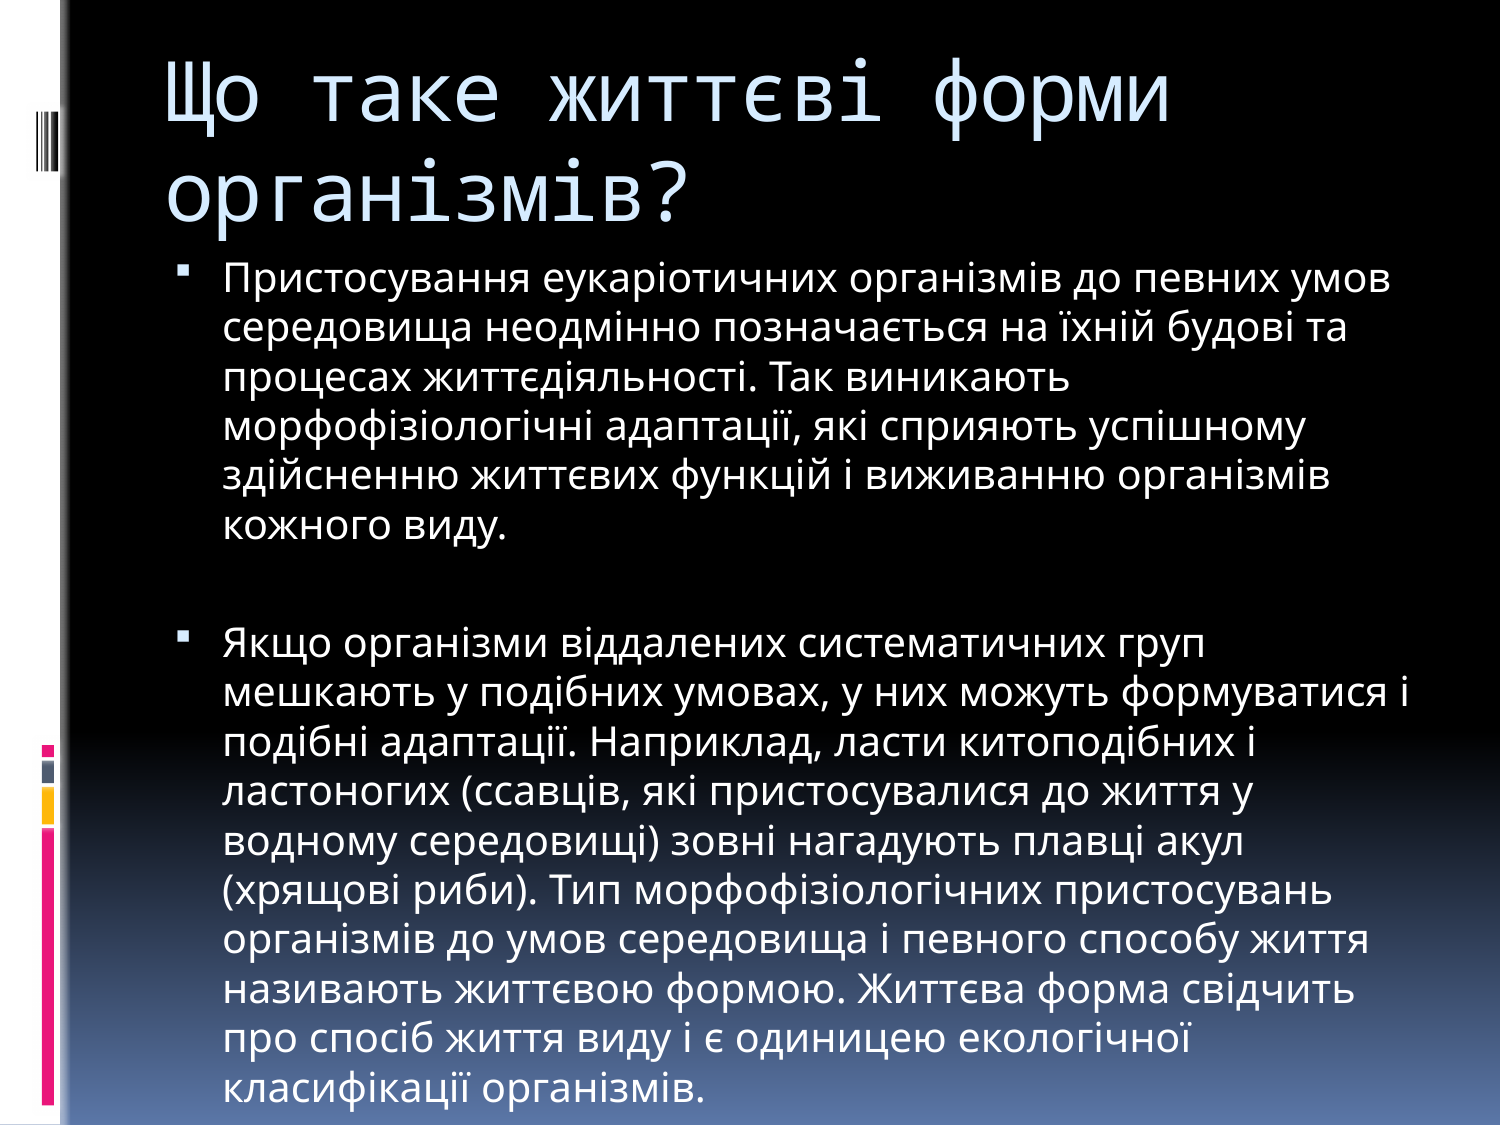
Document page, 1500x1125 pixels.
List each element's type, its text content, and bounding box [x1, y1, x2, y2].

title Що таке життєві форми організмів? [150, 30, 1425, 234]
list Пристосування еукаріотичних організмів до певних умов середовища неодмінно позначається на їхній будові та процесах життєдіяльності. Так виникають морфофізіологічні адаптації, які сприяють успішному здійсненню життєвих функцій і виживанню організмів кожного виду. Якщо організми віддалених систематичних груп мешкають у подібних умовах, у них можуть формуватися і подібні адаптації. Наприклад, ласти китоподібних і ластоногих (ссавців, які пристосувалися до життя у водному середовищі) зовні нагадують плавці акул (хрящові риби). Тип морфофізіологічних пристосувань організмів до умов середовища і певного способу життя називають життєвою формою. Життєва форма свідчить про спосіб життя виду і є одиницею екологічної класифікації організмів. [150, 243, 1425, 1125]
